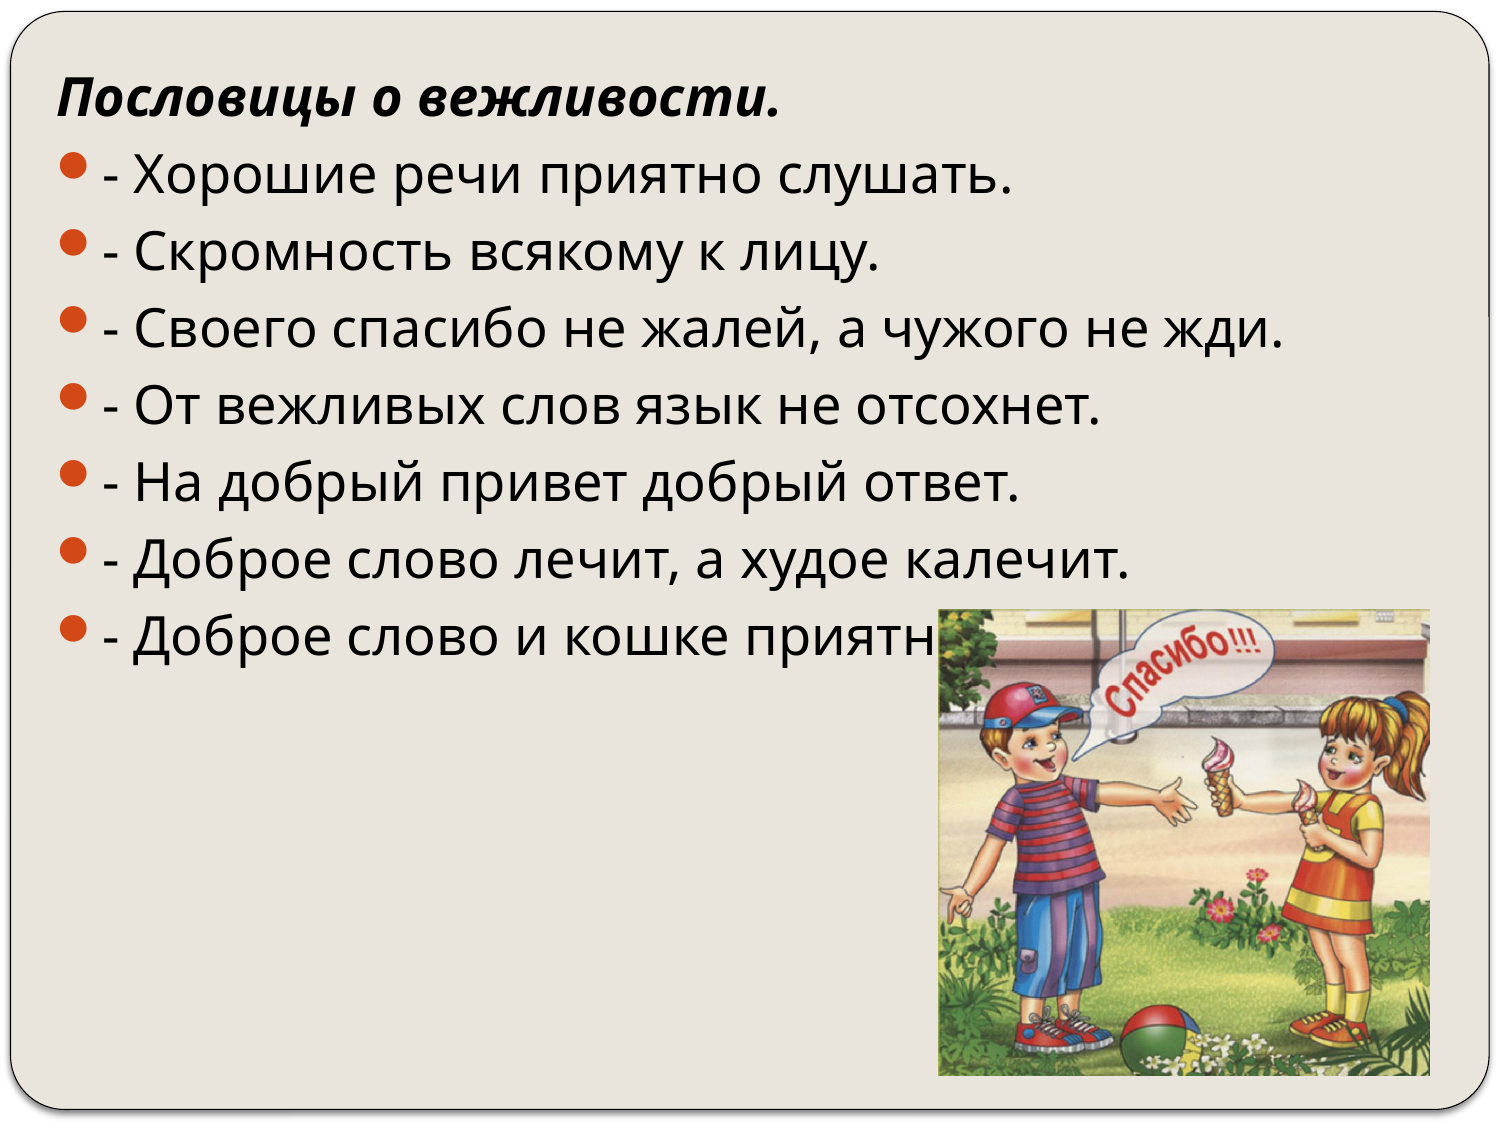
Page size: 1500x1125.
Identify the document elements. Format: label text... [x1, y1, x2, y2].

picture [938, 609, 1430, 1076]
list Пословицы о вежливости. - Хорошие речи приятно слушать. - Скромность всякому к лицу. - Своего спасибо не жалей, а чужого не жди. - От вежливых слов язык не отсохнет. - На добрый привет добрый ответ. - Доброе слово лечит, а худое калечит. - Доброе слово и кошке приятно. [41, 54, 1500, 1094]
